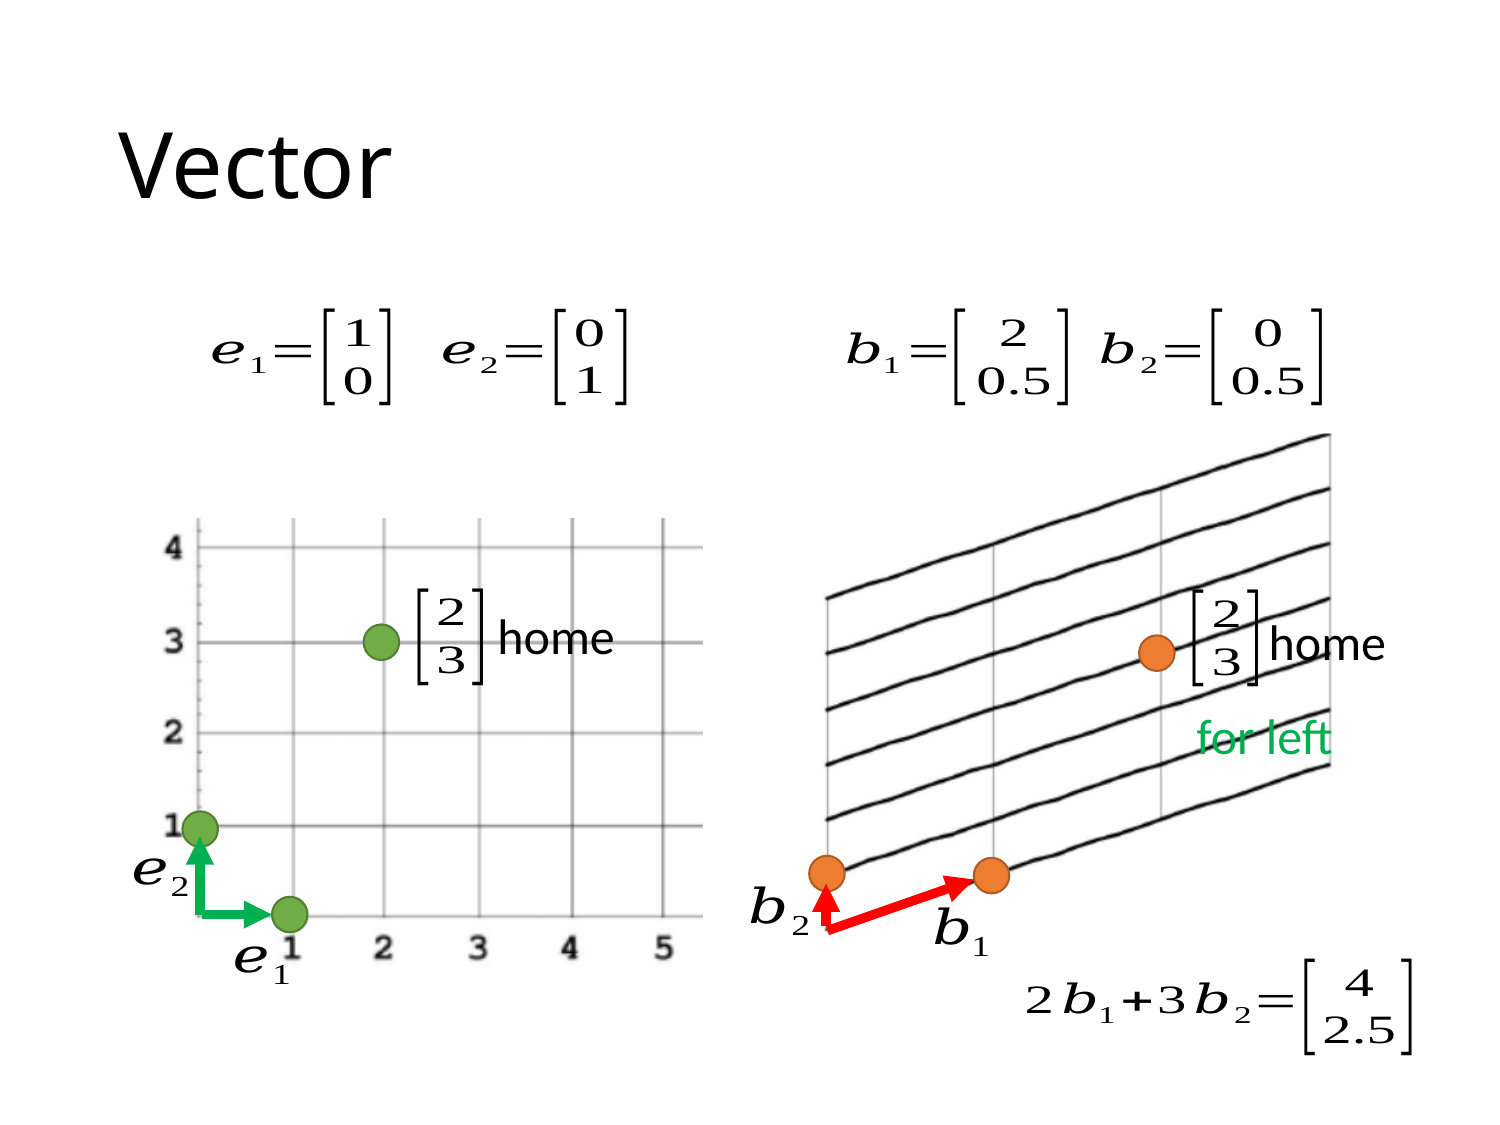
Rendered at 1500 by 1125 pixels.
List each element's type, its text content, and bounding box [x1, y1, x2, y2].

text_box home [1355, 602, 1418, 678]
picture [793, 433, 1355, 940]
picture [133, 518, 704, 977]
title Vector [103, 59, 1397, 278]
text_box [827, 879, 974, 931]
